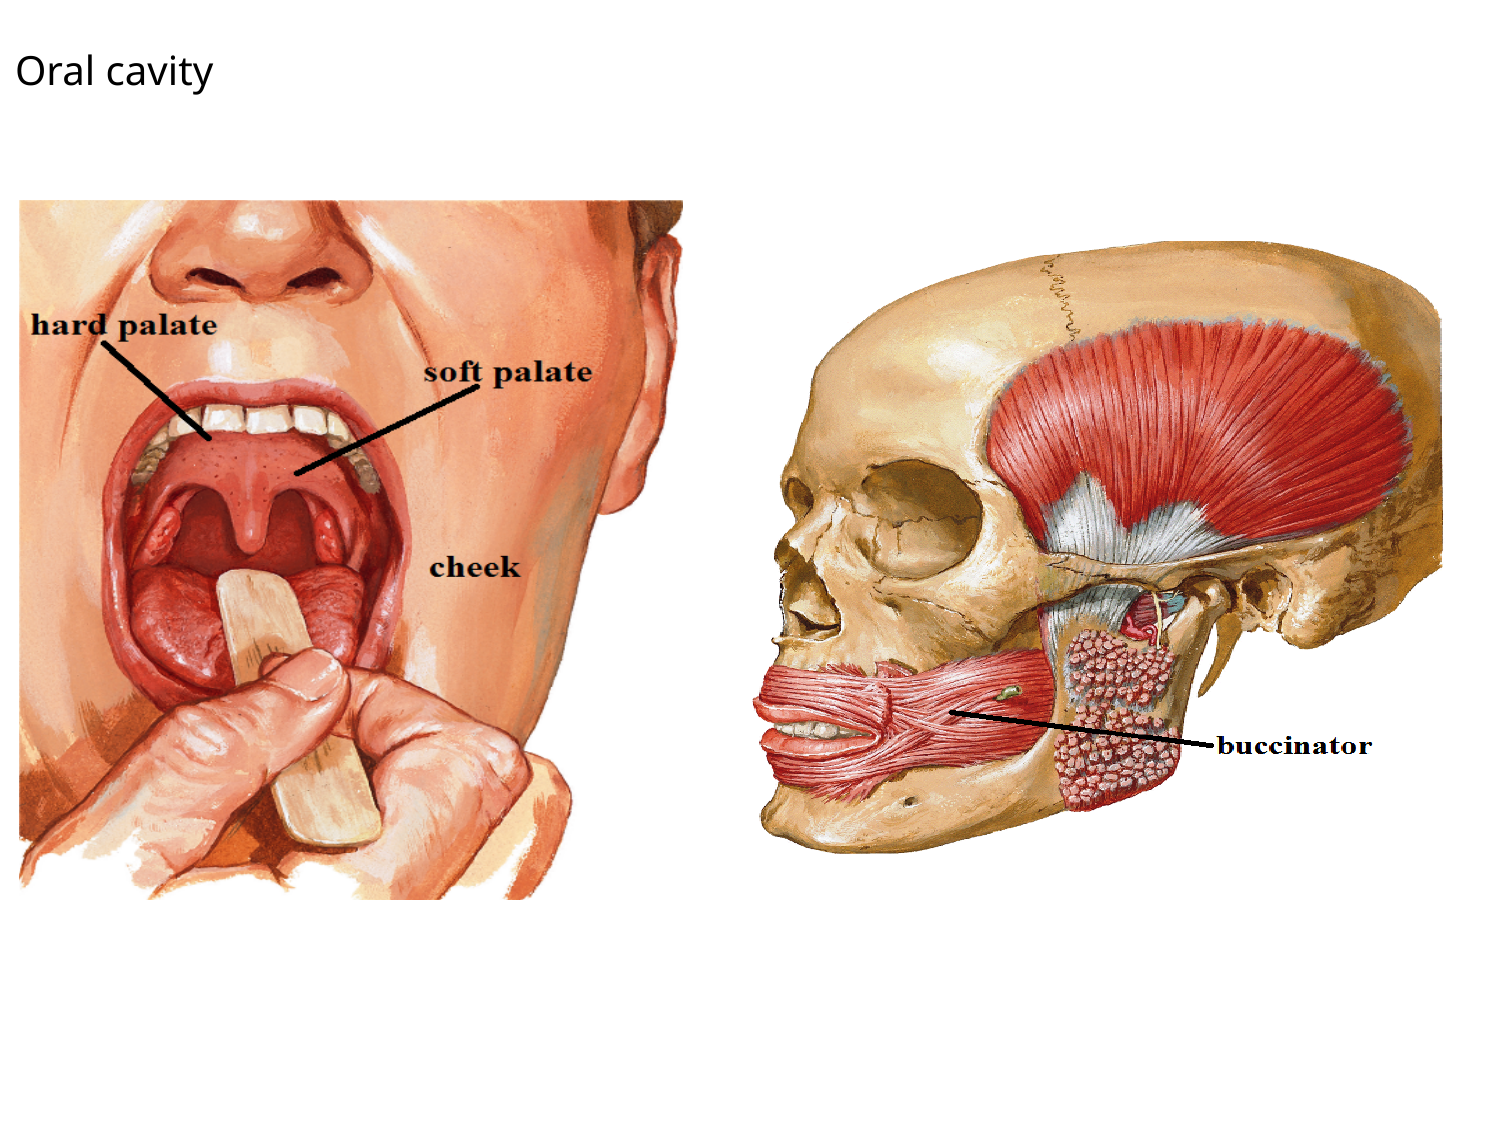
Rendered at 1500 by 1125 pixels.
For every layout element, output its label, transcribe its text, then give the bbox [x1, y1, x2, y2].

picture [749, 240, 1447, 858]
title Oral cavity [0, 37, 1425, 150]
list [19, 199, 683, 900]
